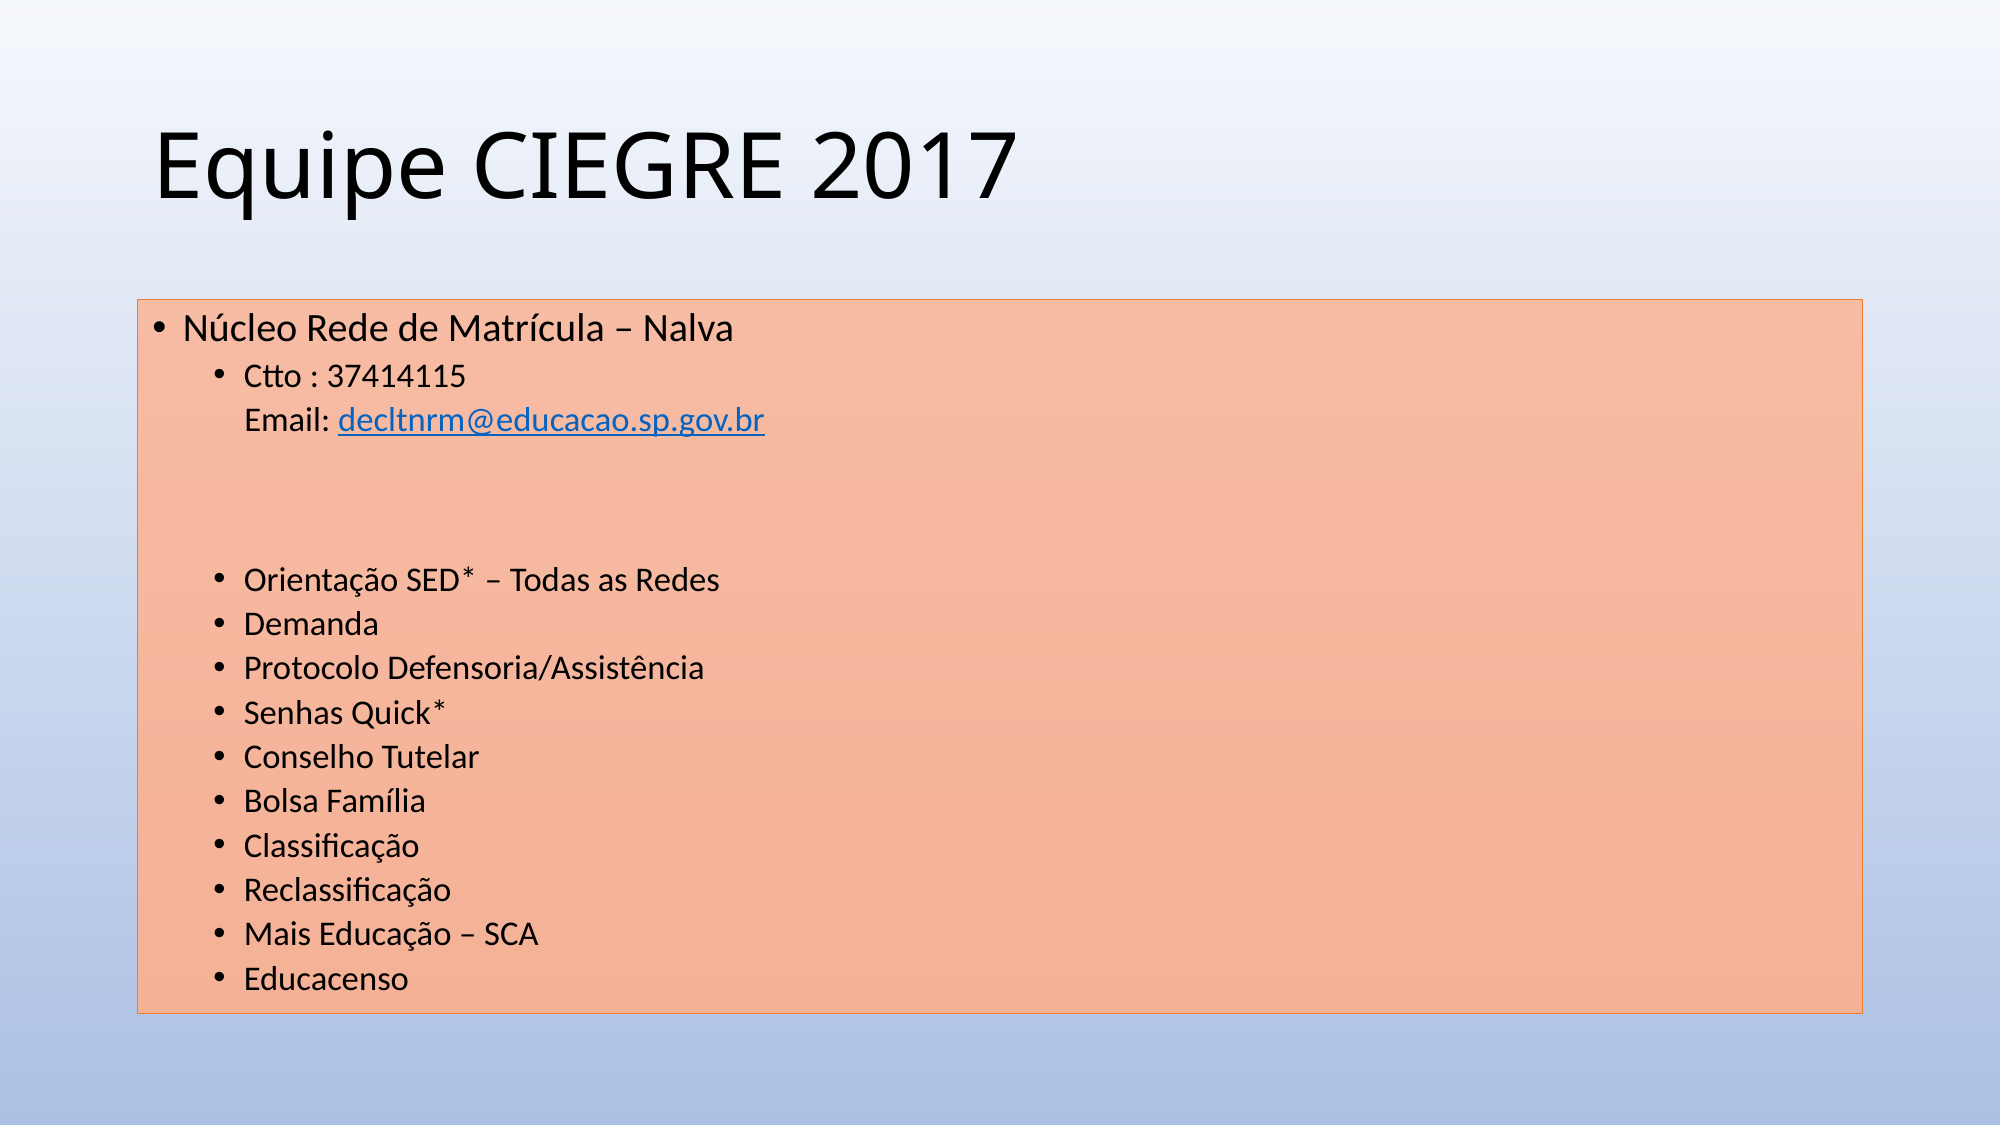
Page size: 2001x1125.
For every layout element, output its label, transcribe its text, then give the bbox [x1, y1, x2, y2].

title Equipe CIEGRE 2017 [137, 59, 1863, 278]
list Núcleo Rede de Matrícula – Nalva Ctto : 37414115 Email: decltnrm@educacao.sp.gov.br Orientação SED* – Todas as Redes Demanda Protocolo Defensoria/Assistência Senhas Quick* Conselho Tutelar Bolsa Família Classificação Reclassificação Mais Educação – SCA Educacenso [137, 299, 1863, 1014]
